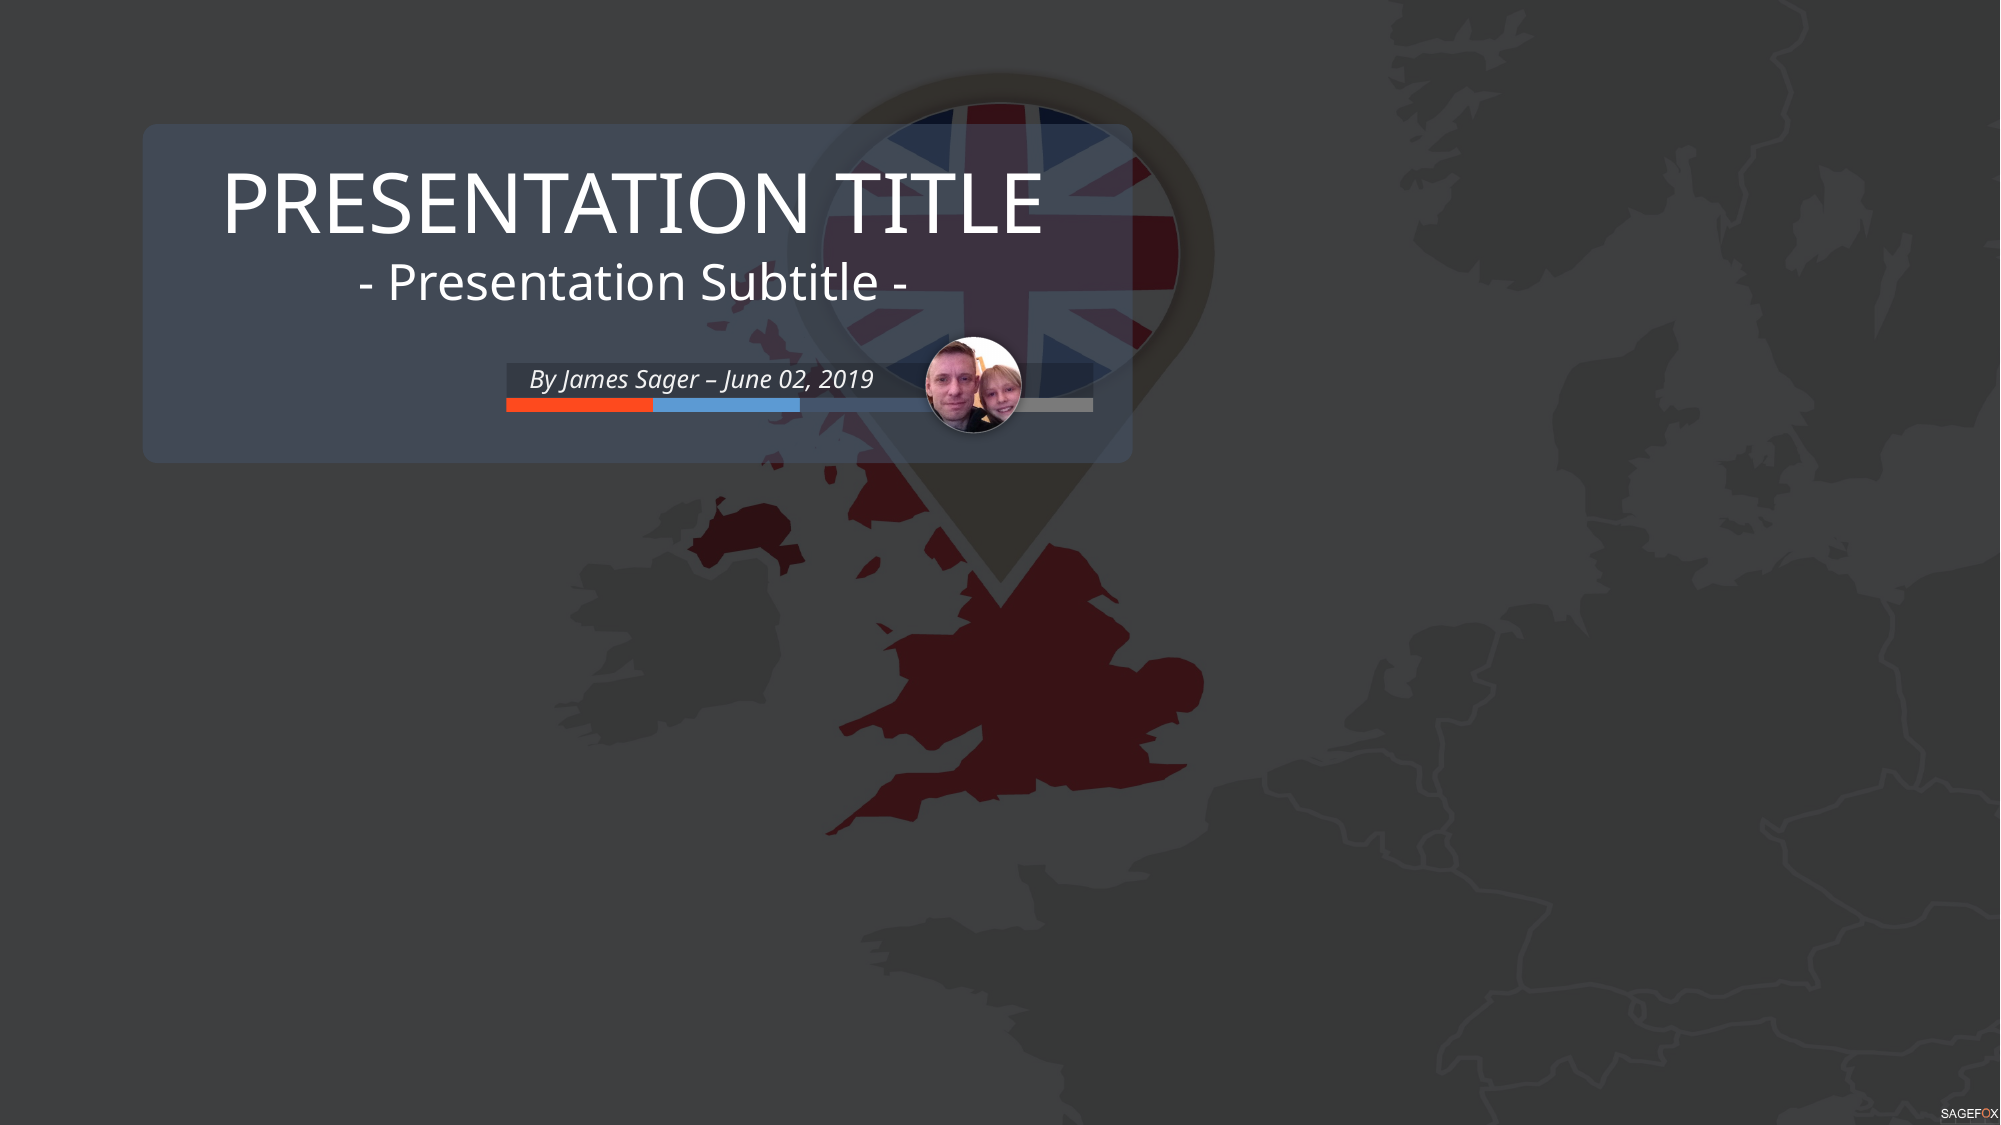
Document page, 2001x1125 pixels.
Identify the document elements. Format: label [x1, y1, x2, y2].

picture [1940, 0, 2001, 1125]
text_box [142, 124, 1133, 464]
